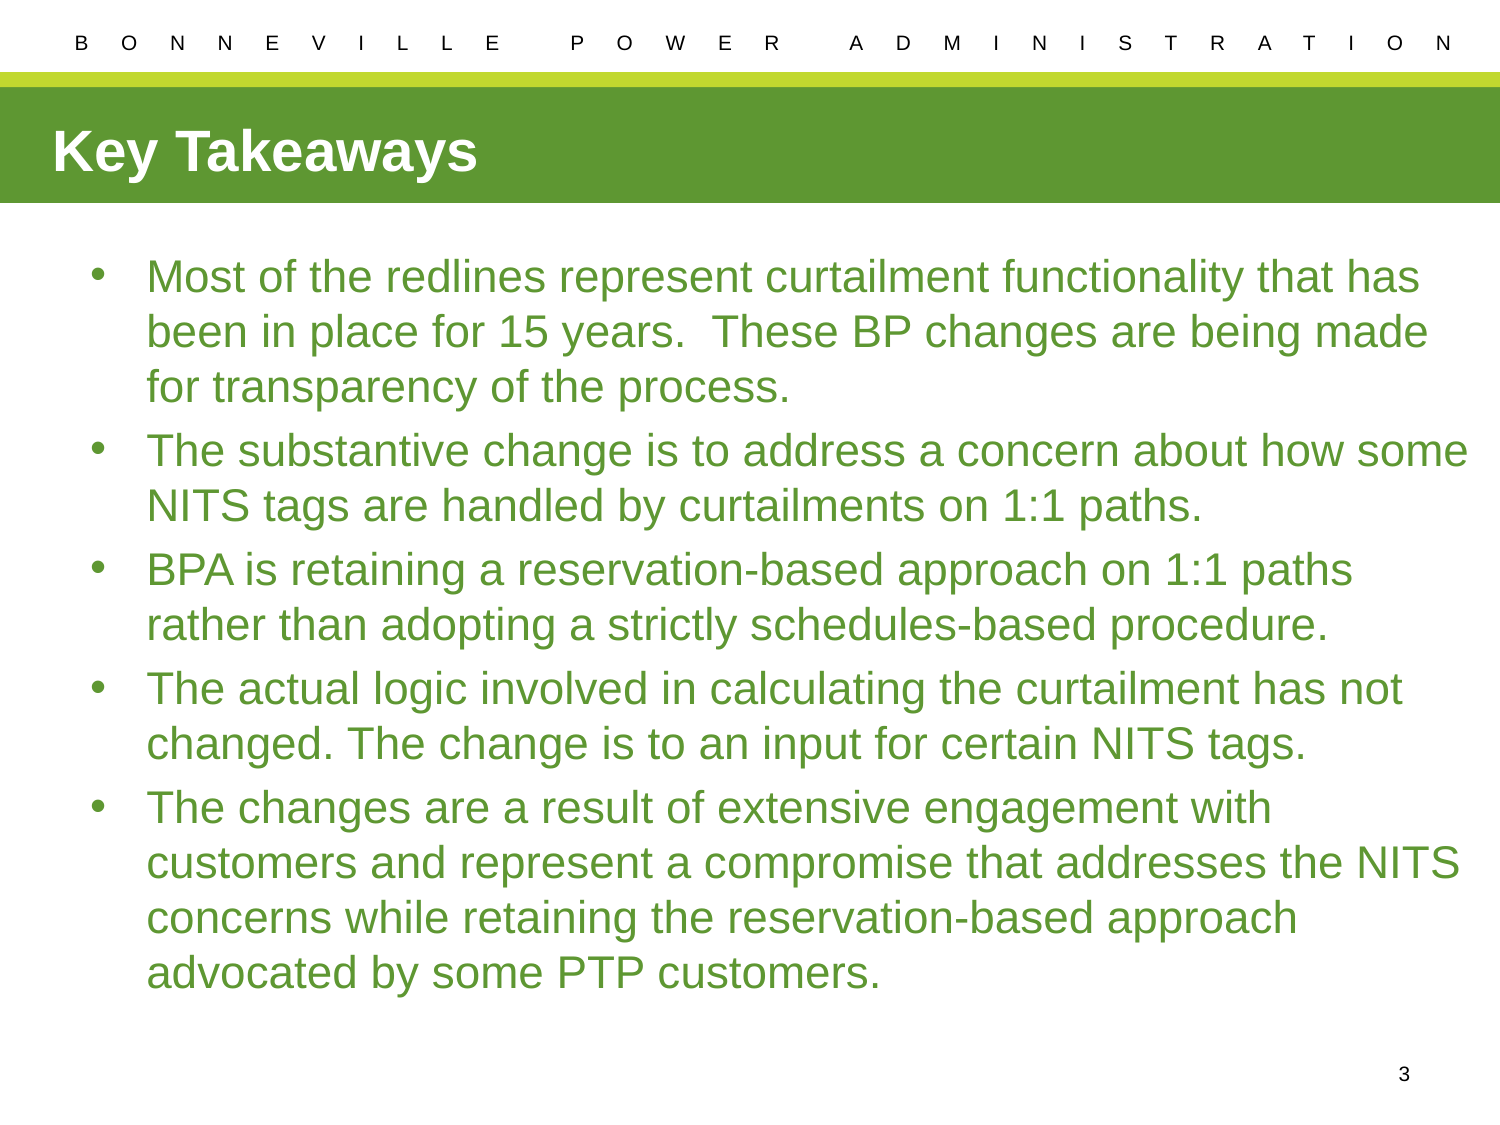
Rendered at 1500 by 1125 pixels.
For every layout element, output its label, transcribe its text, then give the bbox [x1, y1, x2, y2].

list Most of the redlines represent curtailment functionality that has been in place for 15 years. These BP changes are being made for transparency of the process. The substantive change is to address a concern about how some NITS tags are handled by curtailments on 1:1 paths. BPA is retaining a reservation-based approach on 1:1 paths rather than adopting a strictly schedules-based procedure. The actual logic involved in calculating the curtailment has not changed. The change is to an input for certain NITS tags. The changes are a result of extensive engagement with customers and represent a compromise that addresses the NITS concerns while retaining the reservation-based approach advocated by some PTP customers. [75, 238, 1488, 1063]
slide_number 3 [1074, 1063, 1425, 1103]
title Key Takeaways [37, 99, 1425, 197]
